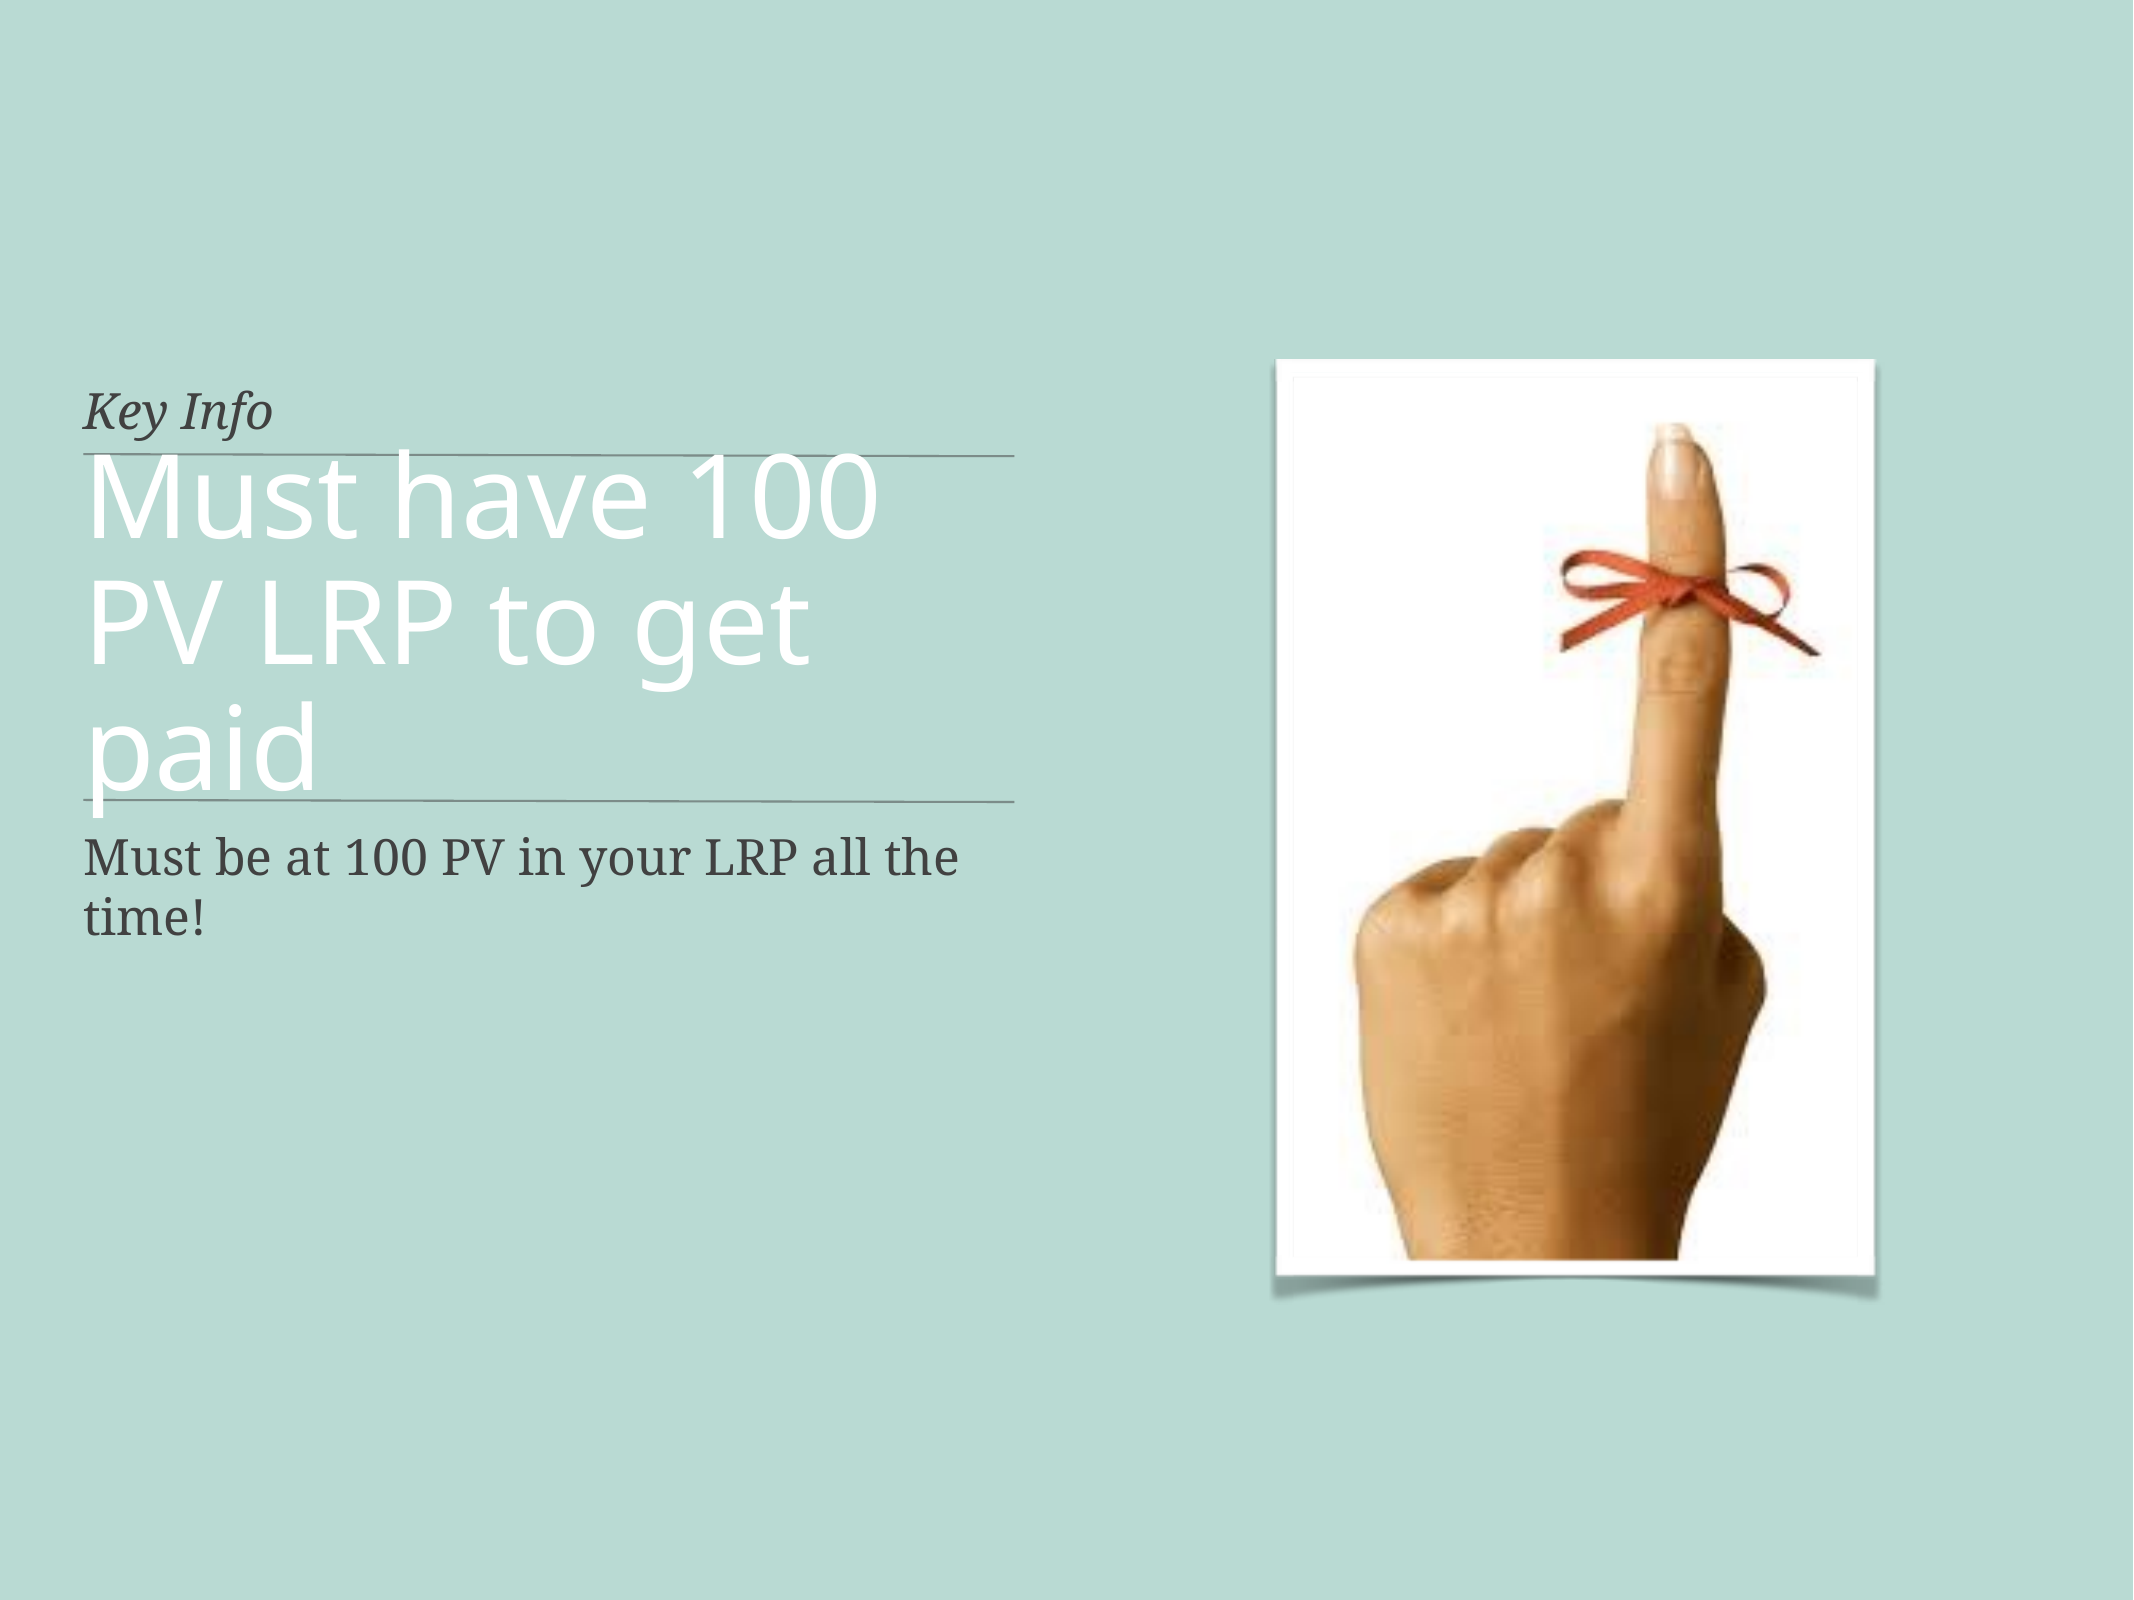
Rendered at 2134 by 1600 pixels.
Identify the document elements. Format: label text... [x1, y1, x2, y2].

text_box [1269, 359, 1885, 1306]
title Must have 100 PV LRP to get paid [82, 459, 1016, 795]
text_box Key Info [83, 373, 1015, 440]
list Must be at 100 PV in your LRP all the time! [82, 824, 1016, 1484]
